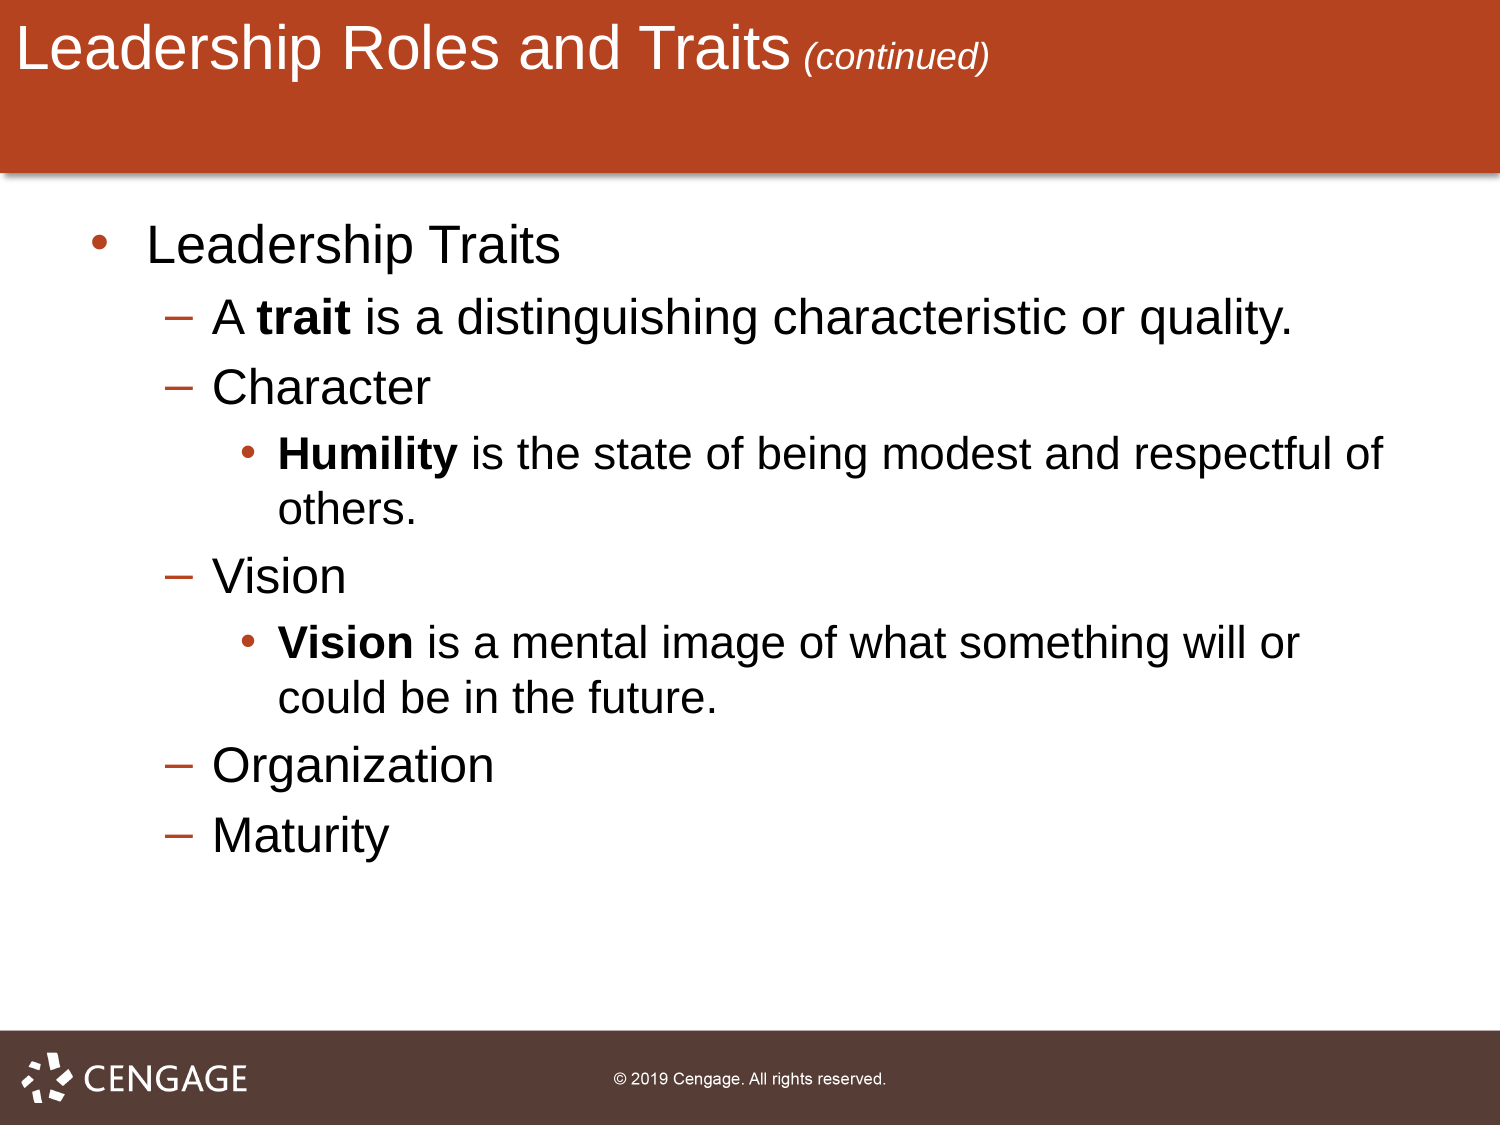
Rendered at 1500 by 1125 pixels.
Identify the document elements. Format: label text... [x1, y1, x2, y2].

picture [0, 174, 1500, 1125]
title Leadership Roles and Traits (continued) [0, 0, 1500, 174]
list Leadership Traits A trait is a distinguishing characteristic or quality. Character Humility is the state of being modest and respectful of others. Vision Vision is a mental image of what something will or could be in the future. Organization Maturity [75, 201, 1425, 1005]
